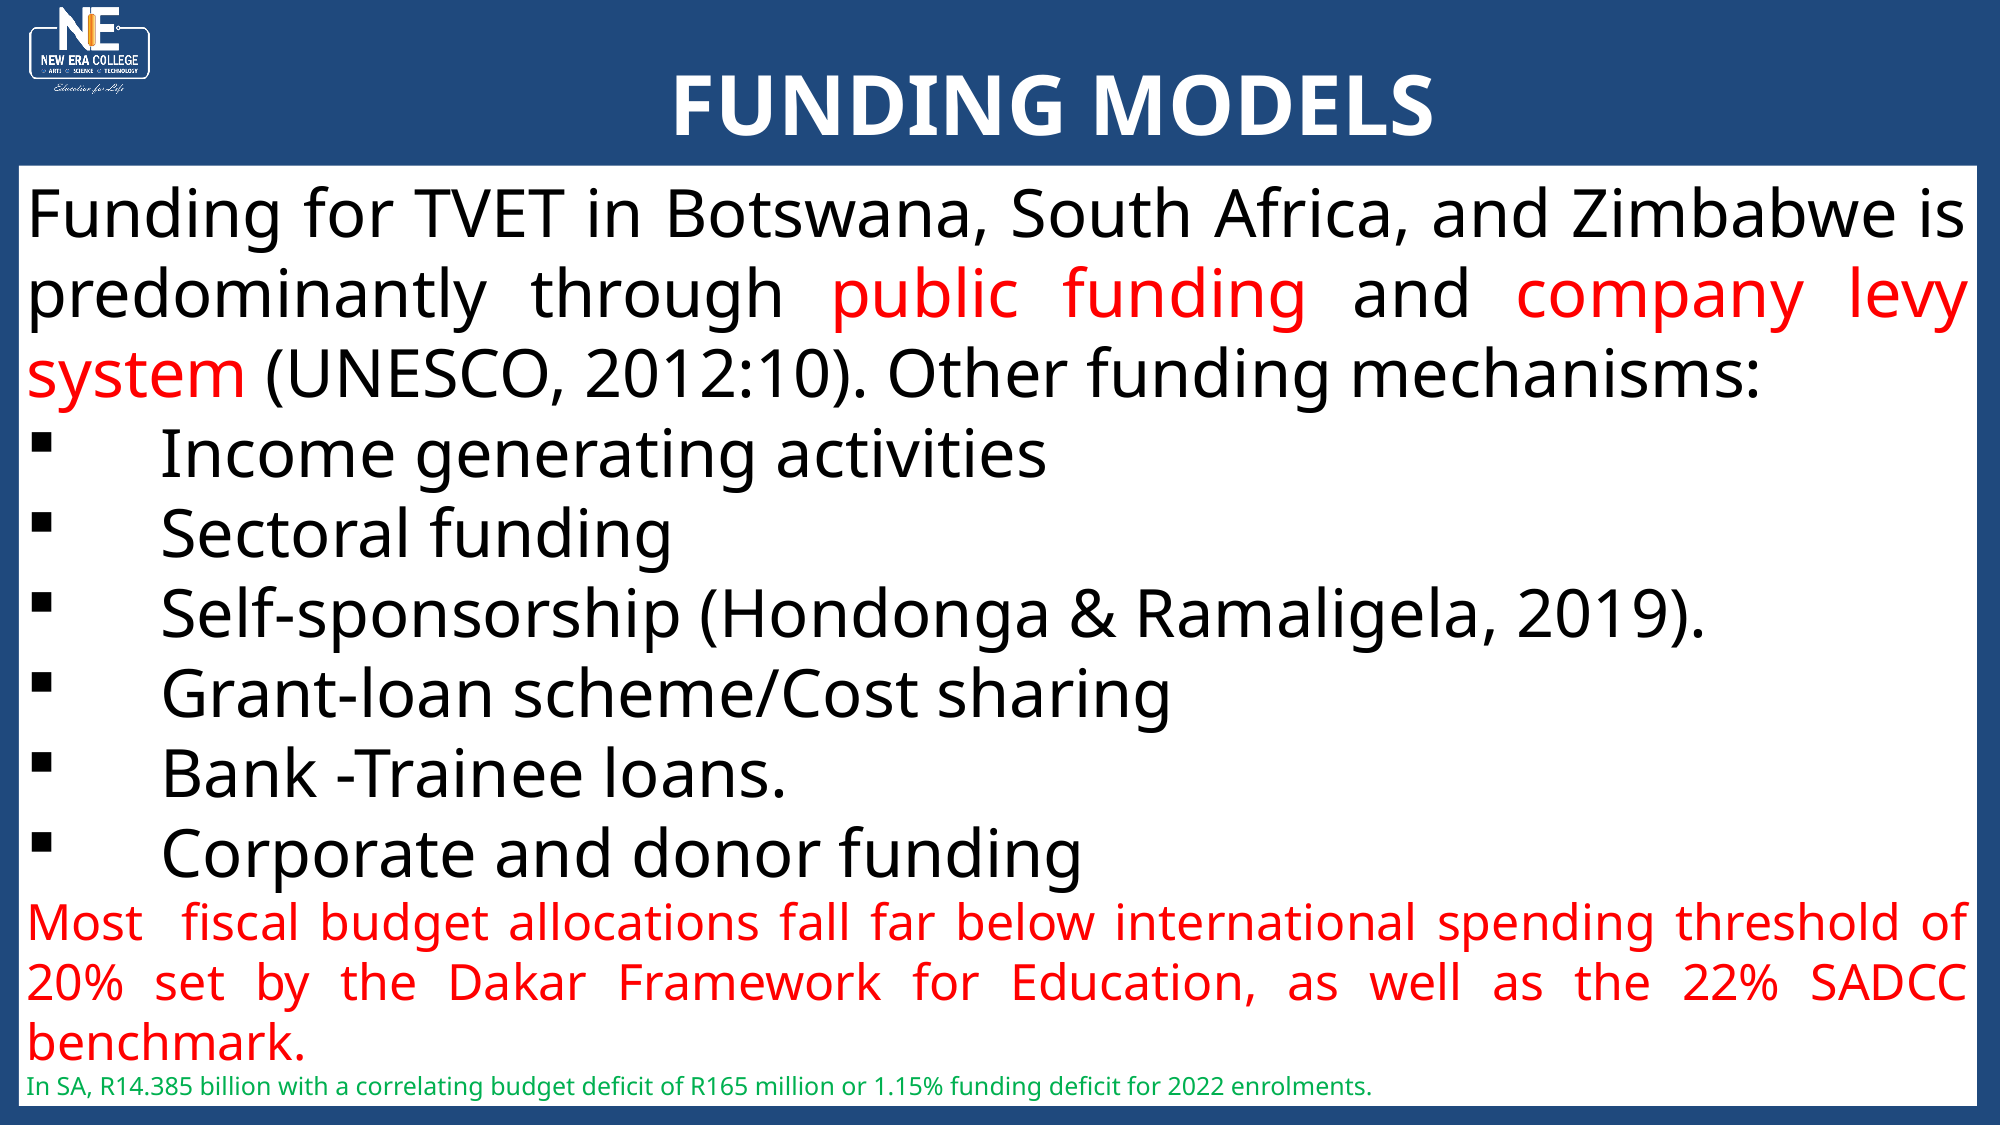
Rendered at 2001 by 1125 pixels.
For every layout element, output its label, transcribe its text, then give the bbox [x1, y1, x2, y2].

title FUNDING MODELS [267, 15, 1838, 165]
picture [18, 0, 162, 100]
text_box Funding for TVET in Botswana, South Africa, and Zimbabwe is predominantly through public funding and company levy system (UNESCO, 2012:10). Other funding mechanisms: Income generating activities Sectoral funding Self-sponsorship (Hondonga & Ramaligela, 2019). Grant-loan scheme/Cost sharing Bank -Trainee loans. Corporate and donor funding Most fiscal budget allocations fall far below international spending threshold of 20% set by the Dakar Framework for Education, as well as the 22% SADCC benchmark. In SA, R14.385 billion with a correlating budget deficit of R165 million or 1.15% funding deficit for 2022 enrolments. [18, 165, 1977, 1106]
